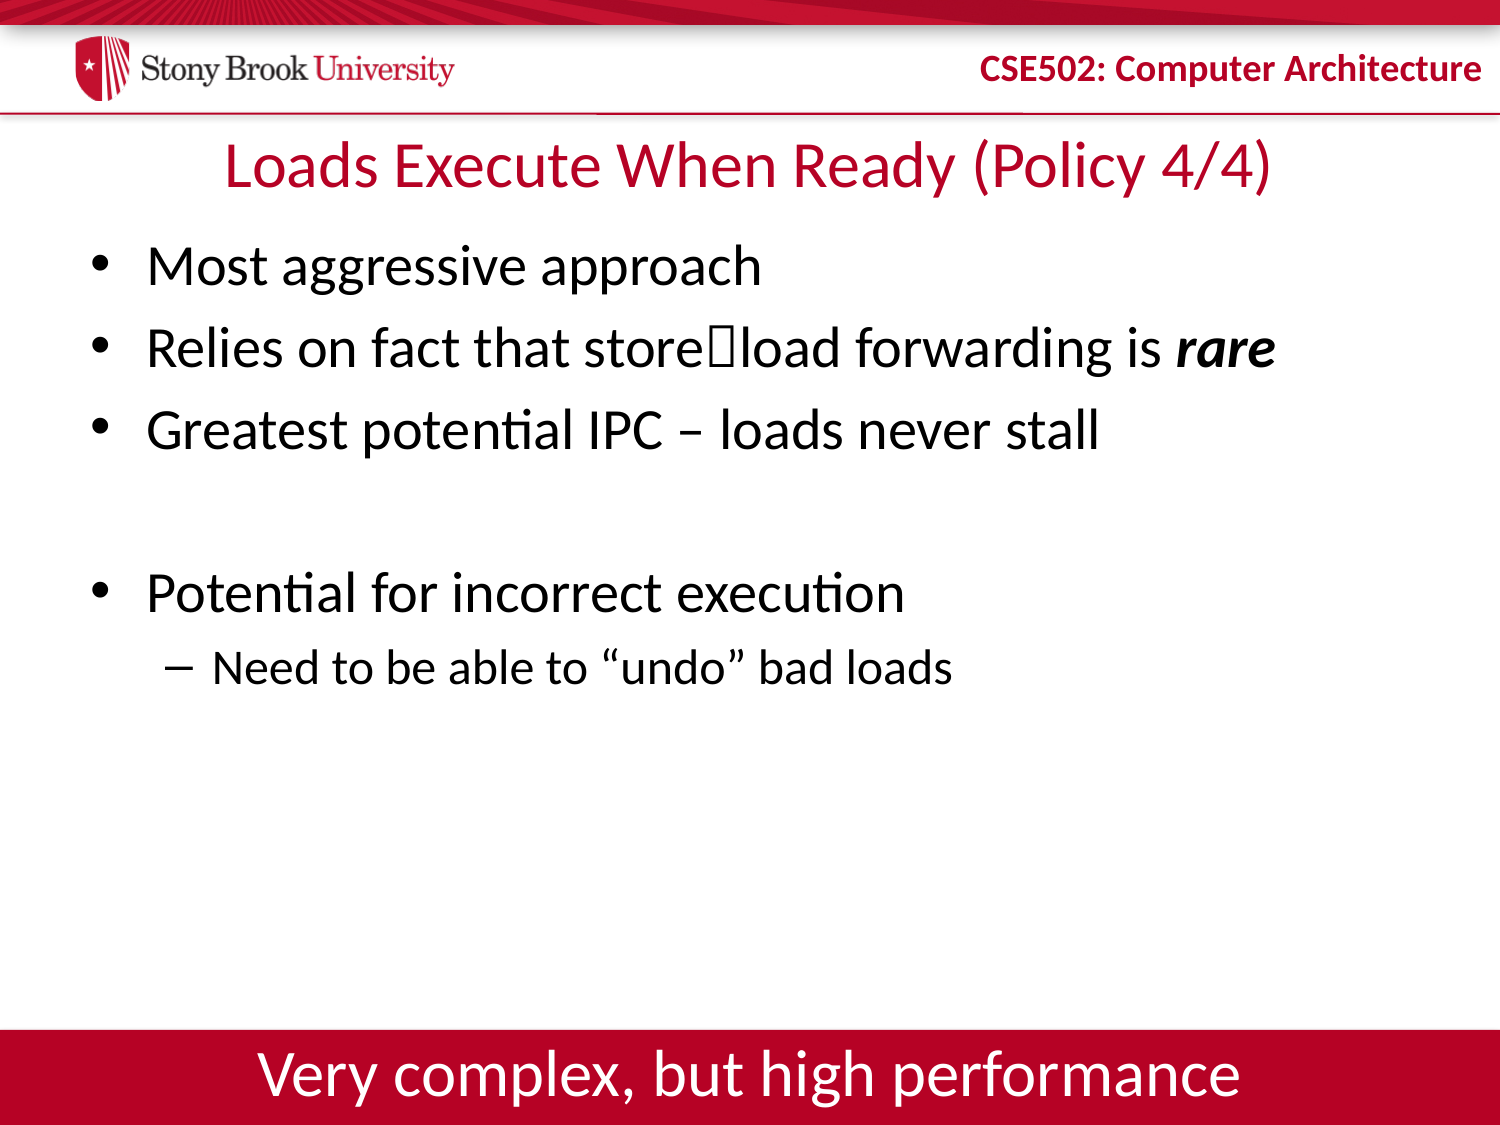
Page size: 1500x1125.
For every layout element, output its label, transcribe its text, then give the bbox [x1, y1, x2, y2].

list Most aggressive approach Relies on fact that storeload forwarding is rare Greatest potential IPC – loads never stall Potential for incorrect execution Need to be able to “undo” bad loads [75, 219, 1425, 1023]
text_box Very complex, but high performance [0, 1023, 1500, 1117]
picture [0, 0, 1500, 25]
title Loads Execute When Ready (Policy 4/4) [0, 113, 1500, 209]
